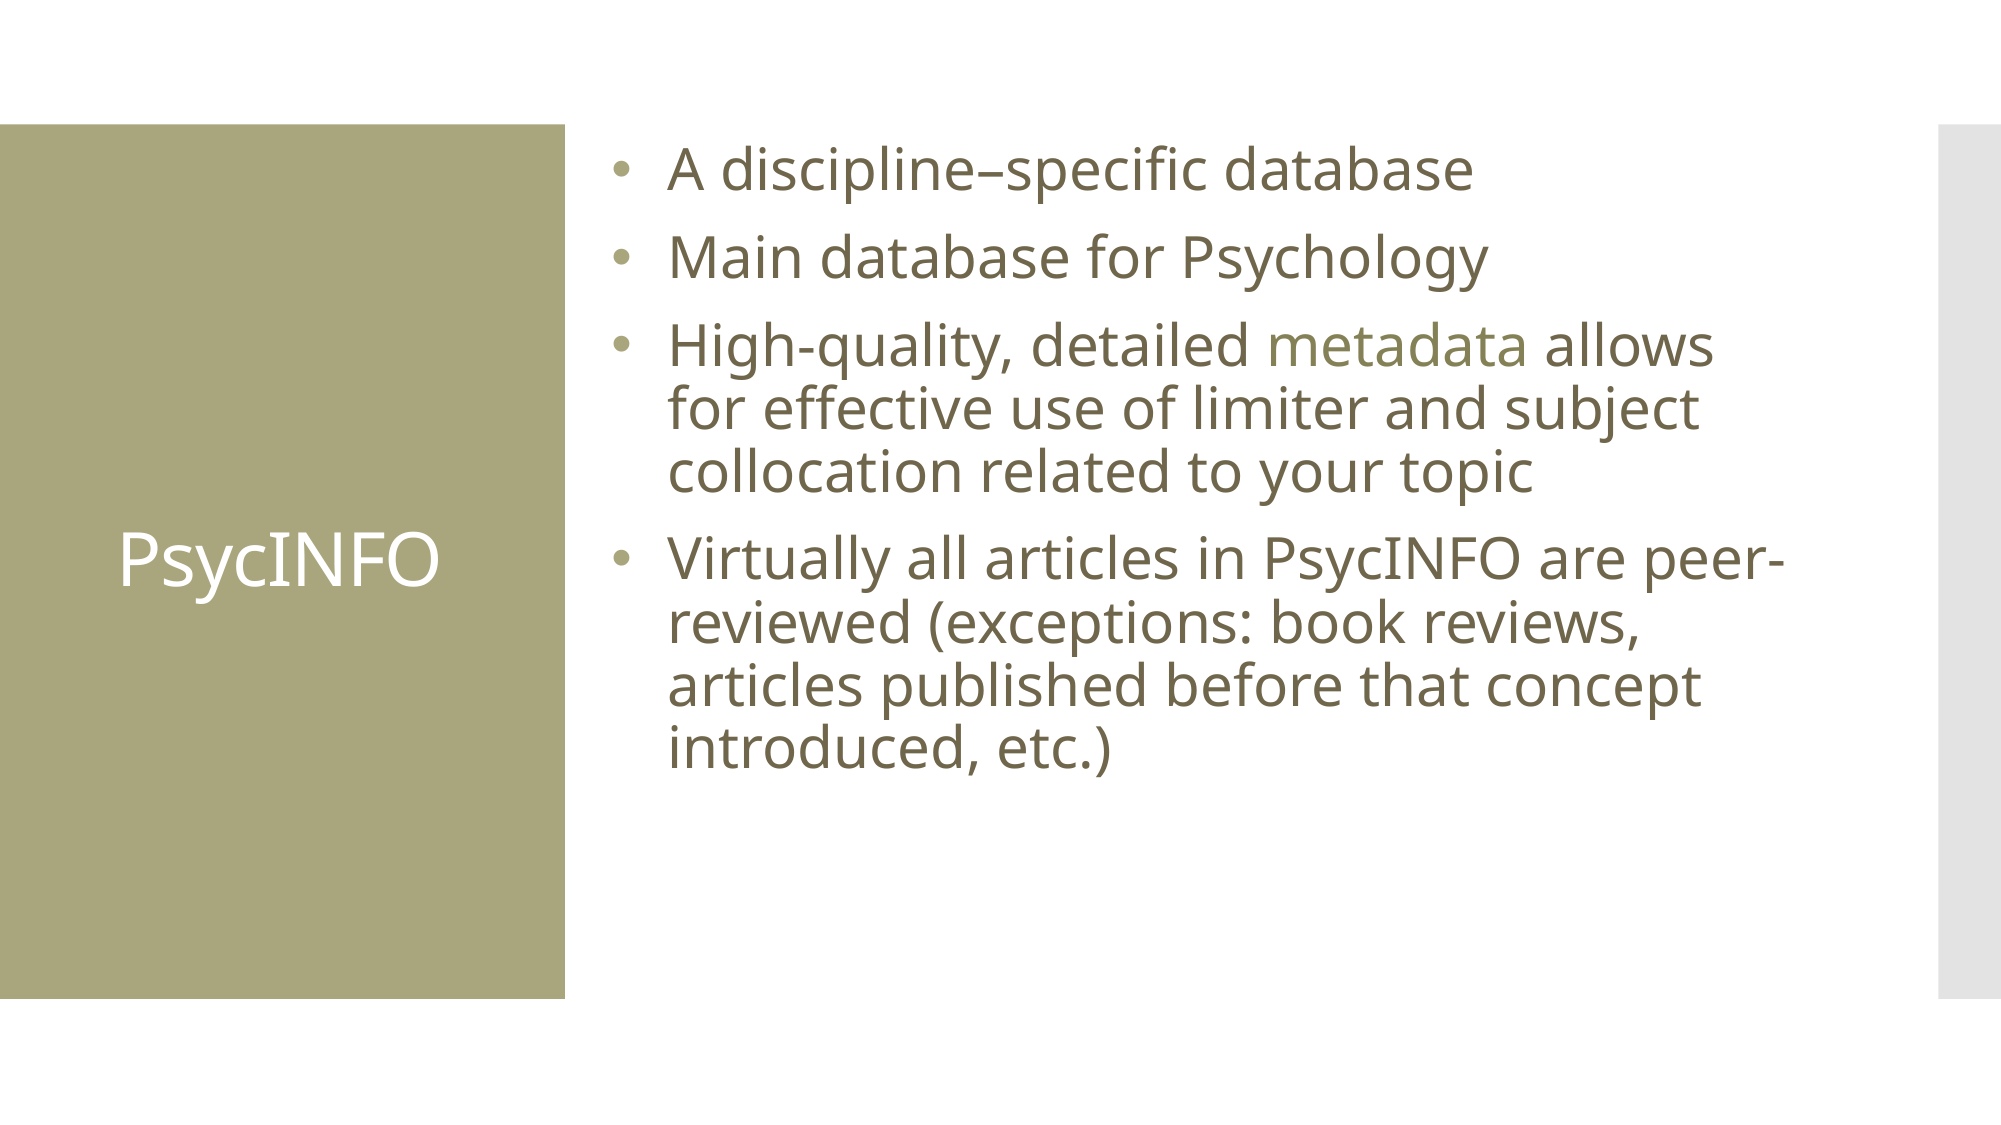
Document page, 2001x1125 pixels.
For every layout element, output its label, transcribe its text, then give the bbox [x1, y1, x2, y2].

title PsycINFO [34, 184, 525, 940]
list A discipline–specific database Main database for Psychology High-quality, detailed metadata allows for effective use of limiter and subject collocation related to your topic Virtually all articles in PsycINFO are peer-reviewed (exceptions: book reviews, articles published before that concept introduced, etc.) [596, 132, 1816, 1021]
